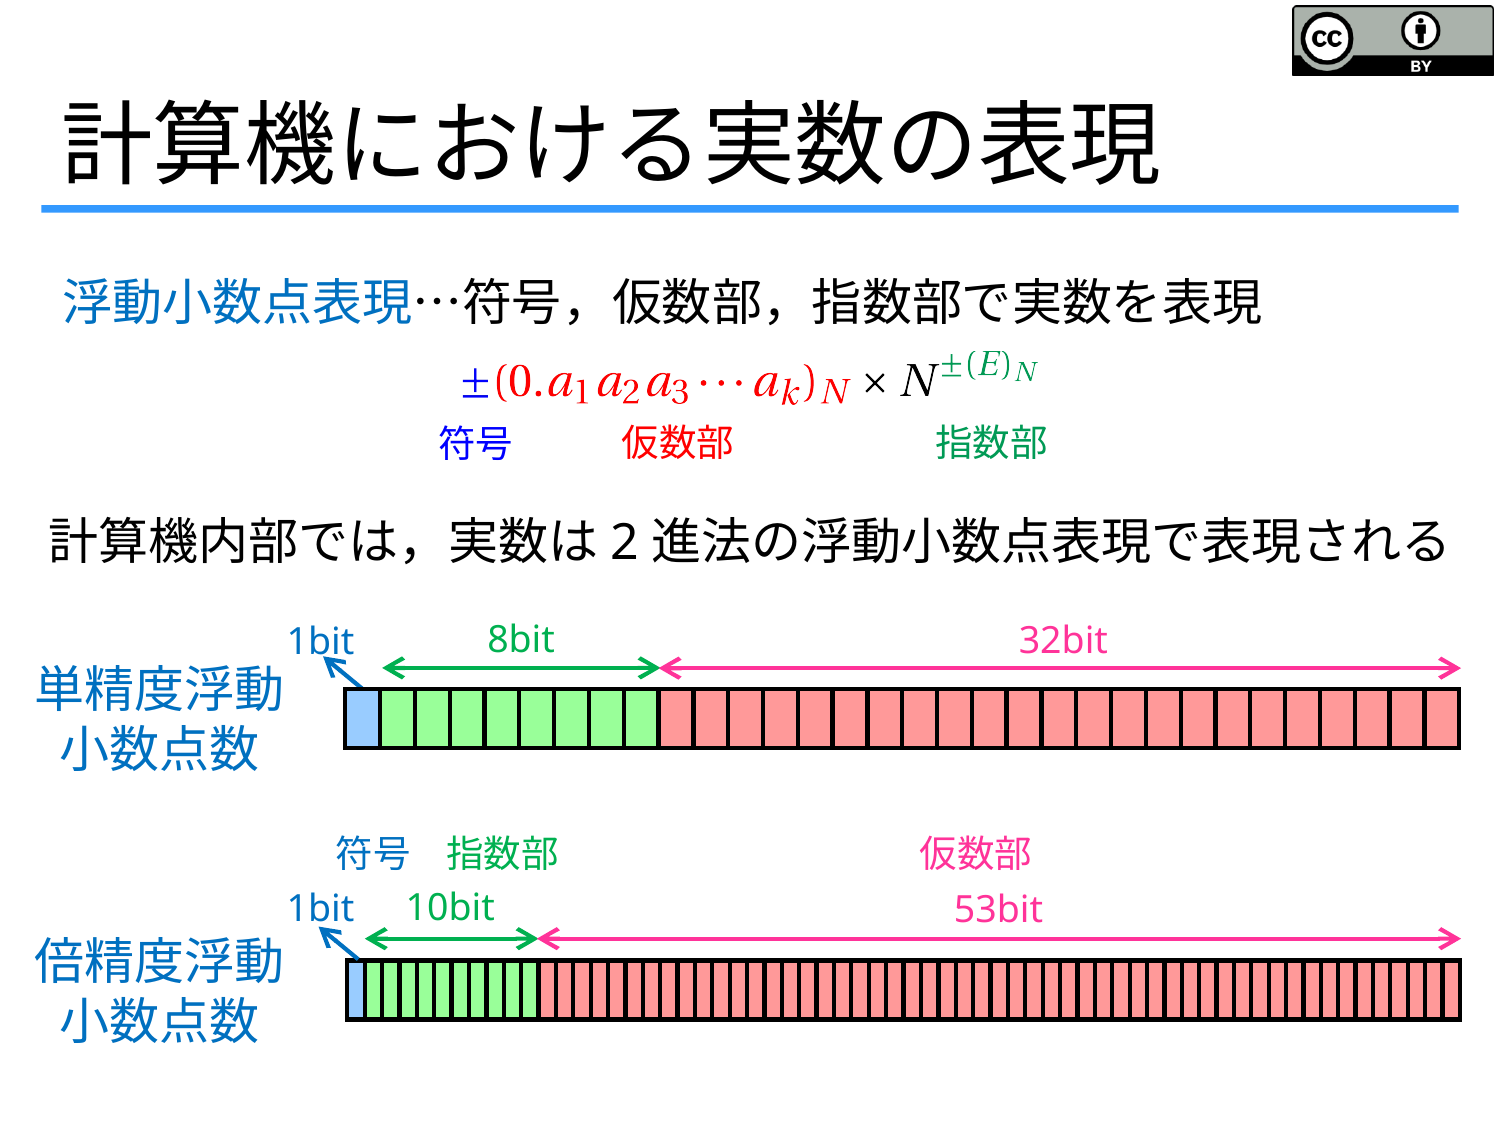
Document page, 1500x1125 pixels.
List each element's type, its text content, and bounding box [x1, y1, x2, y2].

text_box [866, 688, 901, 749]
text_box 1bit [264, 876, 376, 937]
text_box 計算機内部では，実数は2進法の浮動小数点表現で表現される [34, 501, 1466, 577]
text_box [323, 656, 363, 689]
text_box [1249, 688, 1284, 749]
text_box [1423, 688, 1460, 749]
text_box 単精度浮動 小数点数 [19, 650, 300, 786]
text_box [1040, 688, 1075, 749]
text_box [762, 688, 797, 749]
text_box [936, 688, 971, 749]
text_box 符号 [423, 412, 529, 473]
text_box [901, 688, 936, 749]
text_box [344, 688, 379, 749]
text_box [553, 688, 588, 749]
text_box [335, 822, 1027, 887]
text_box 浮動小数点表現…符号，仮数部，指数部で実数を表現 [47, 263, 1278, 338]
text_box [41, 78, 1459, 213]
text_box [1389, 688, 1423, 749]
text_box 10bit [376, 887, 538, 936]
text_box [588, 688, 623, 749]
text_box 32bit [995, 608, 1131, 666]
text_box 仮数部 [606, 412, 750, 472]
text_box [1354, 688, 1389, 749]
text_box [1319, 688, 1354, 749]
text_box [318, 926, 359, 960]
text_box [727, 688, 762, 749]
picture [1292, 5, 1494, 76]
text_box [1284, 688, 1319, 749]
text_box 指数部 [920, 412, 1063, 472]
picture [462, 351, 1038, 405]
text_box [347, 960, 1460, 1020]
text_box [692, 688, 727, 749]
text_box [1214, 688, 1249, 749]
text_box [1110, 688, 1145, 749]
text_box [414, 688, 449, 749]
text_box [1180, 688, 1214, 749]
text_box 53bit [931, 878, 1066, 937]
text_box [484, 688, 518, 749]
text_box [971, 688, 1006, 749]
text_box [658, 688, 692, 749]
text_box [623, 688, 658, 749]
text_box [1145, 688, 1180, 749]
text_box [797, 688, 832, 749]
text_box 倍精度浮動 小数点数 [19, 921, 300, 1057]
text_box [1075, 688, 1110, 749]
text_box [379, 688, 414, 749]
text_box 8bit [434, 607, 609, 666]
text_box [518, 688, 553, 749]
text_box [832, 688, 866, 749]
text_box 1bit [264, 609, 376, 670]
text_box [449, 688, 484, 749]
text_box [1006, 688, 1040, 749]
